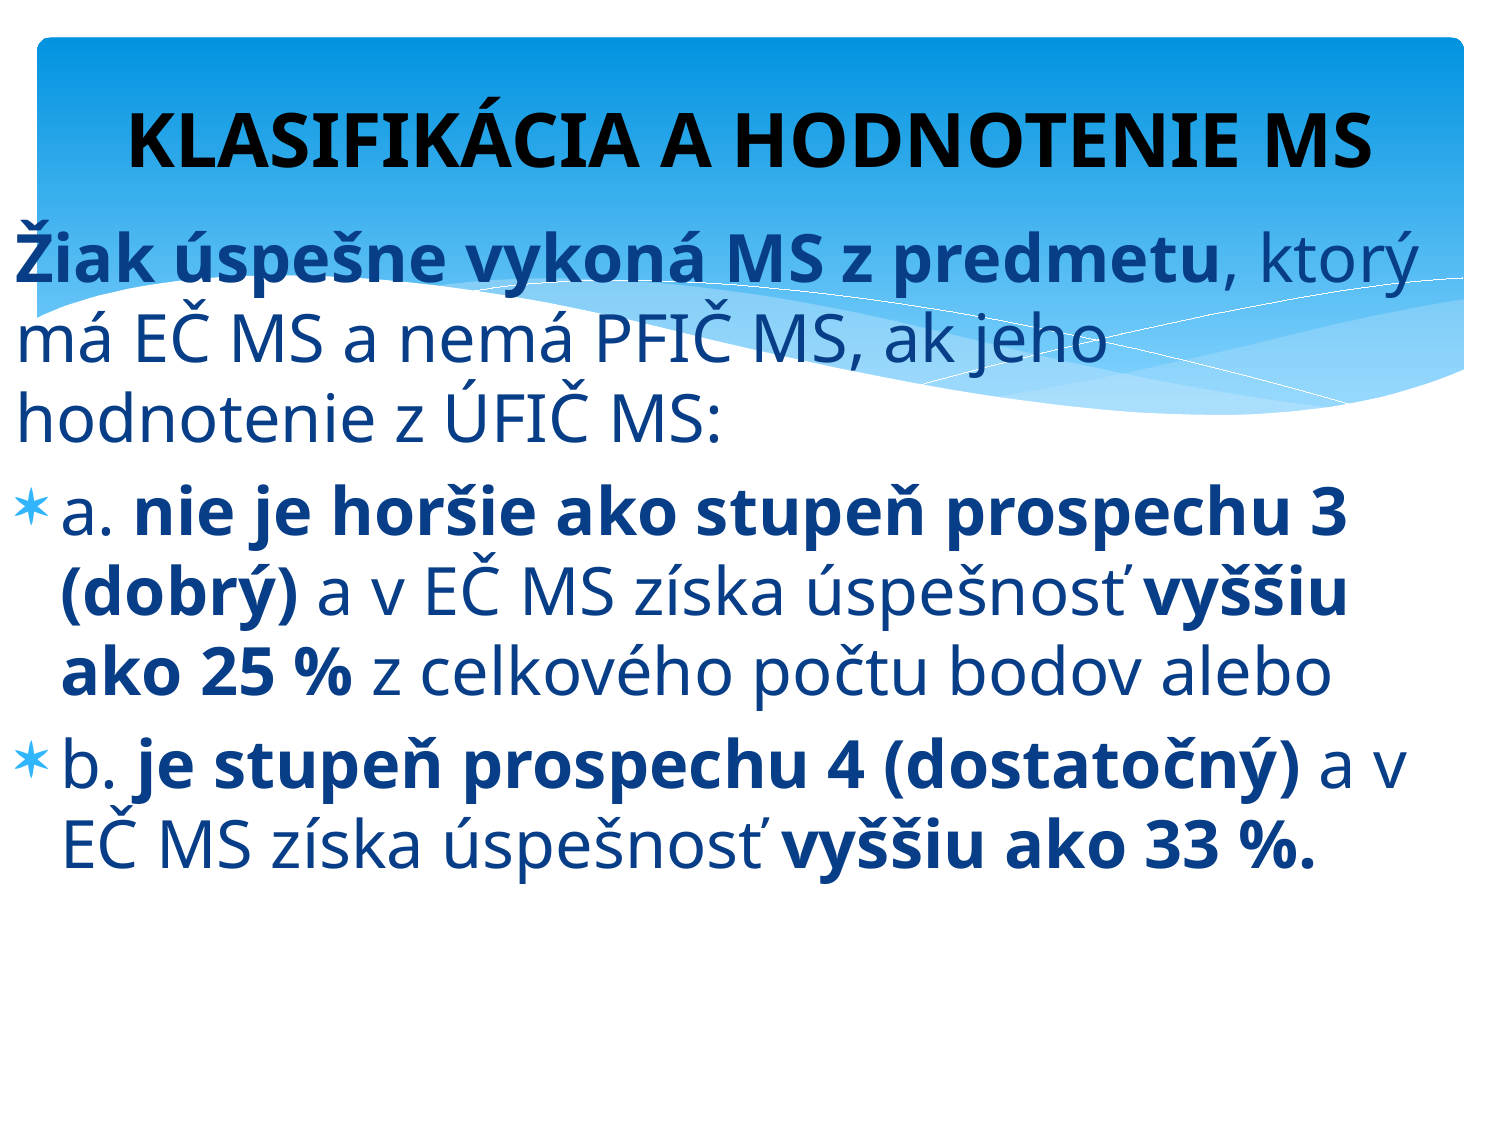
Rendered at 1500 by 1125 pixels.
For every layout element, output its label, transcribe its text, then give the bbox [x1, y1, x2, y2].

list Žiak úspešne vykoná MS z predmetu, ktorý má EČ MS a nemá PFIČ MS, ak jeho hodnotenie z ÚFIČ MS: a. nie je horšie ako stupeň prospechu 3 (dobrý) a v EČ MS získa úspešnosť vyššiu ako 25 % z celkového počtu bodov alebo b. je stupeň prospechu 4 (dostatočný) a v EČ MS získa úspešnosť vyššiu ako 33 %. [0, 208, 1500, 1125]
title KLASIFIKÁCIA A HODNOTENIE MS [75, 55, 1425, 220]
